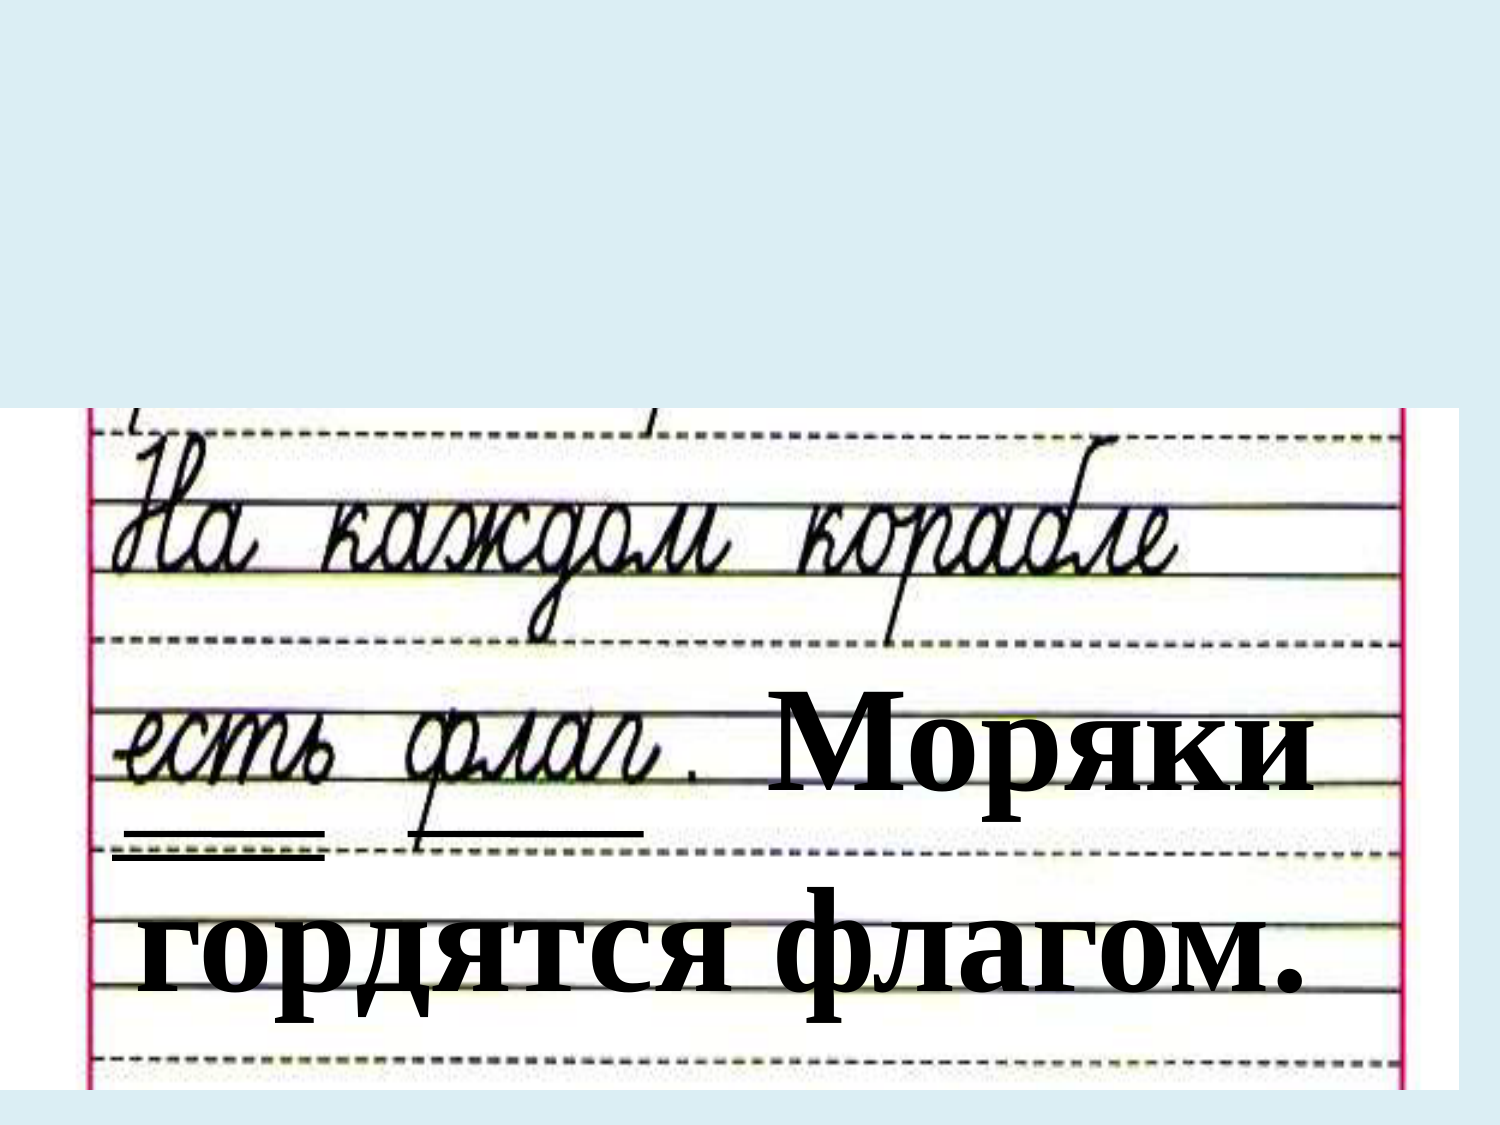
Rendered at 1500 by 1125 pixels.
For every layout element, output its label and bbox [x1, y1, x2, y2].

picture [0, 408, 1460, 1090]
